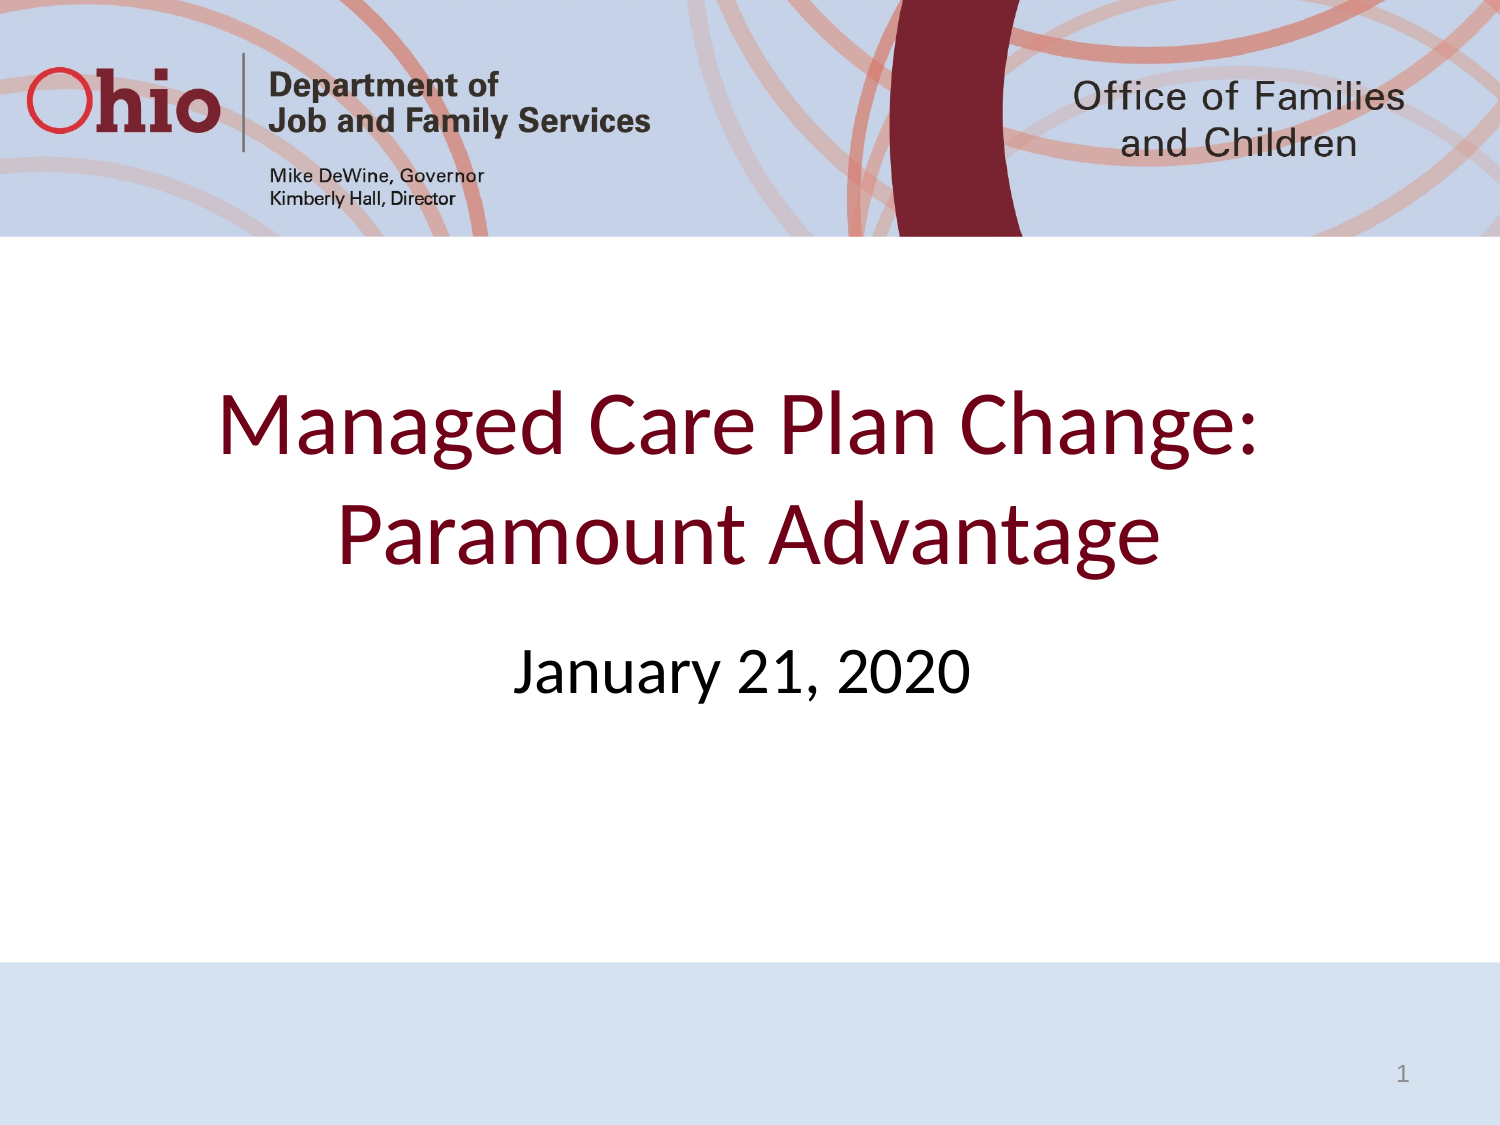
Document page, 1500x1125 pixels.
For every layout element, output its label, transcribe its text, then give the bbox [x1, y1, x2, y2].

text_box [0, 960, 1500, 1125]
subtitle January 21, 2020 [225, 619, 1275, 1045]
title Managed Care Plan Change: Paramount Advantage [112, 349, 1388, 591]
slide_number 1 [1074, 1042, 1425, 1103]
picture [0, 0, 1500, 237]
